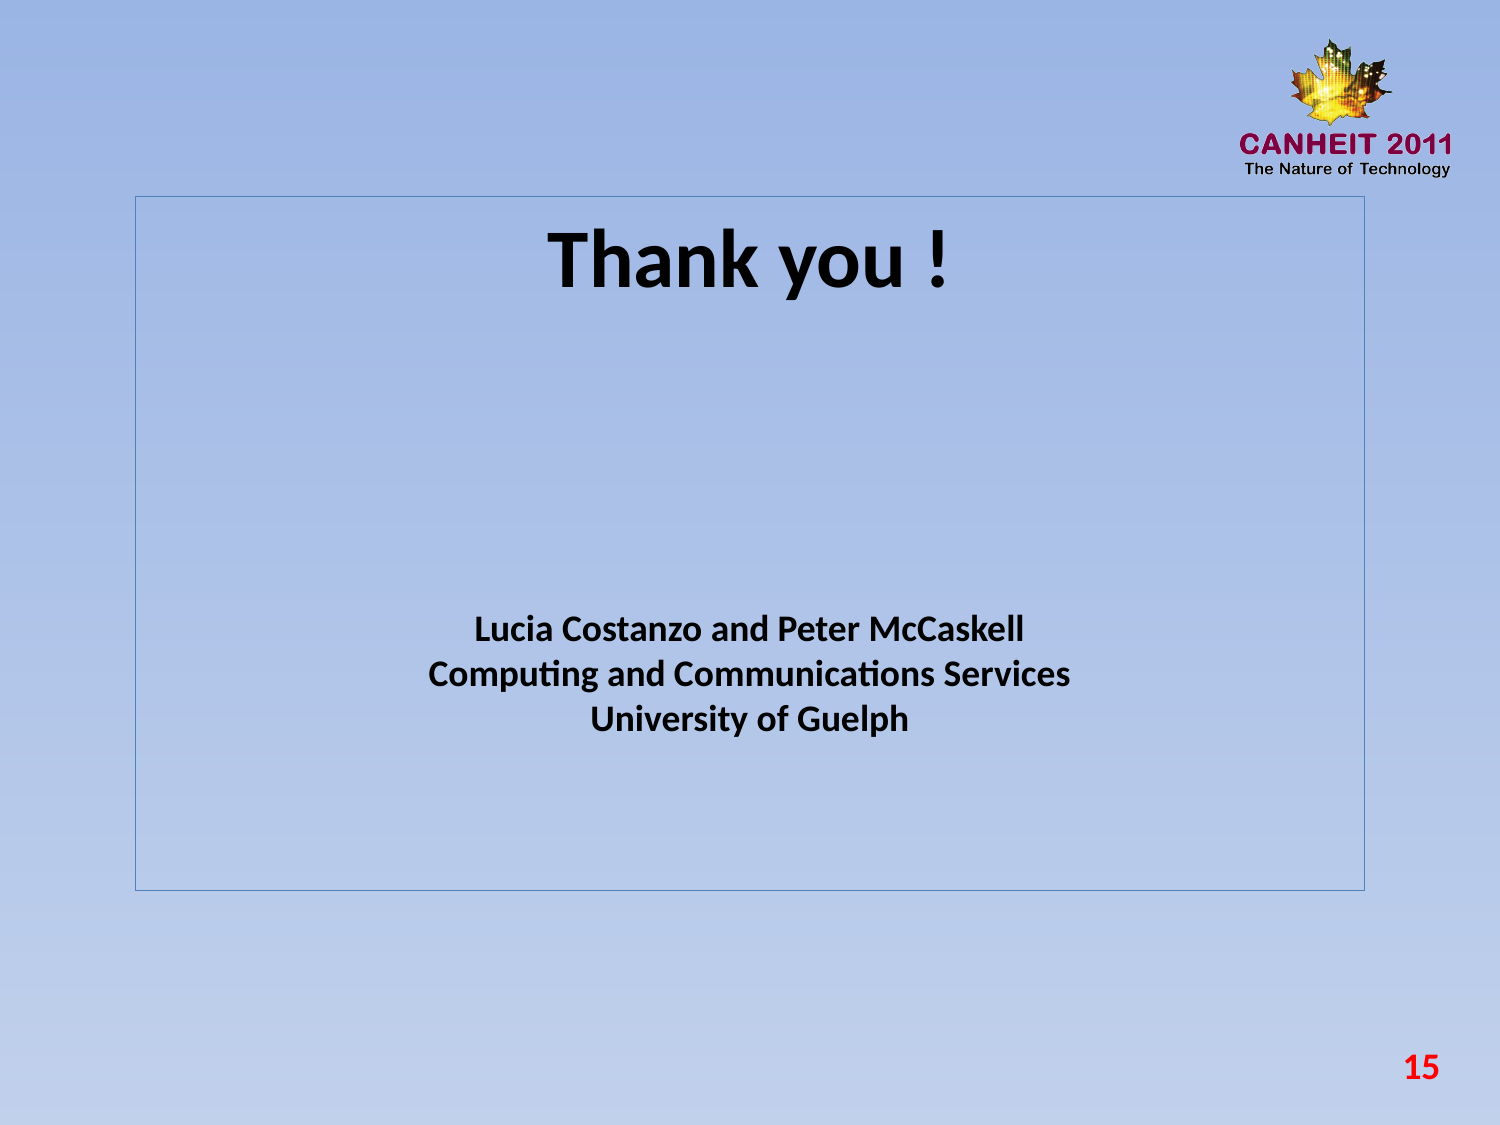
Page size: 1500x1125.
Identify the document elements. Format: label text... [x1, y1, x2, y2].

picture [1222, 30, 1470, 191]
text_box 15 [1387, 1034, 1483, 1095]
text_box Thank you ! Lucia Costanzo and Peter McCaskell Computing and Communications Services University of Guelph [135, 196, 1365, 891]
